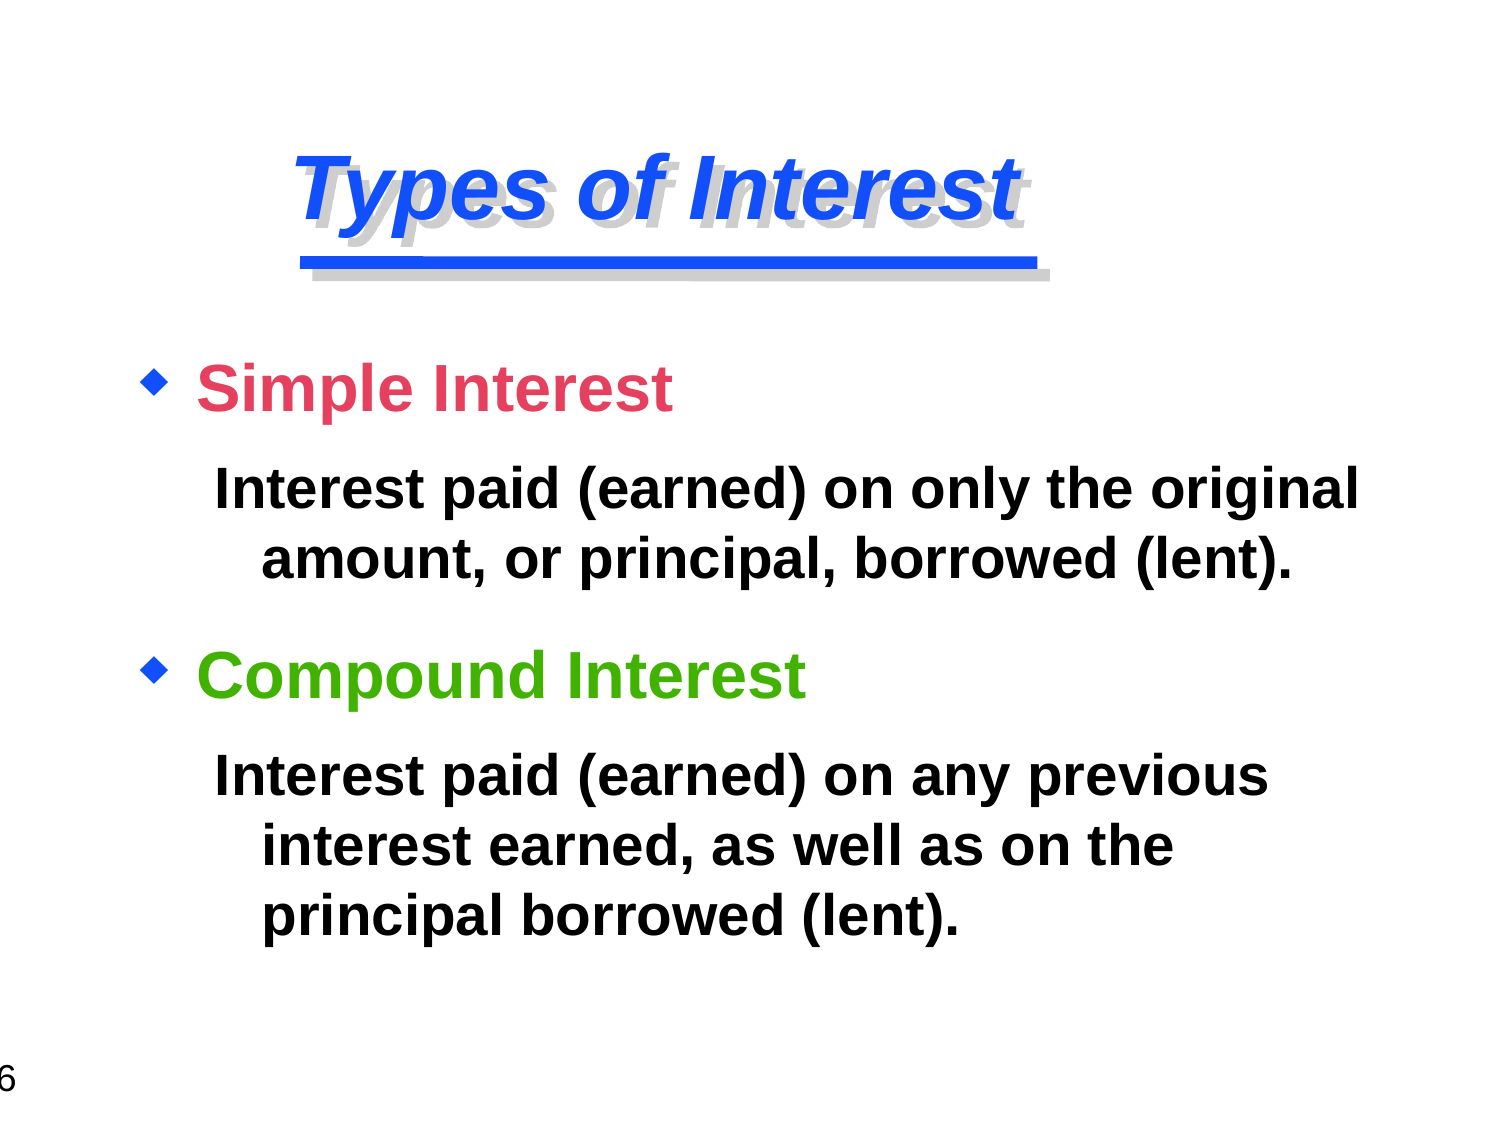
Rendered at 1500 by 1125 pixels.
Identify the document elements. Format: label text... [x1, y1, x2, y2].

list Compound Interest Interest paid (earned) on any previous interest earned, as well as on the principal borrowed (lent). [124, 624, 1414, 1001]
title Types of Interest [274, 77, 1388, 288]
text_box Simple Interest Interest paid (earned) on only the original amount, or principal, borrowed (lent). [124, 337, 1413, 600]
